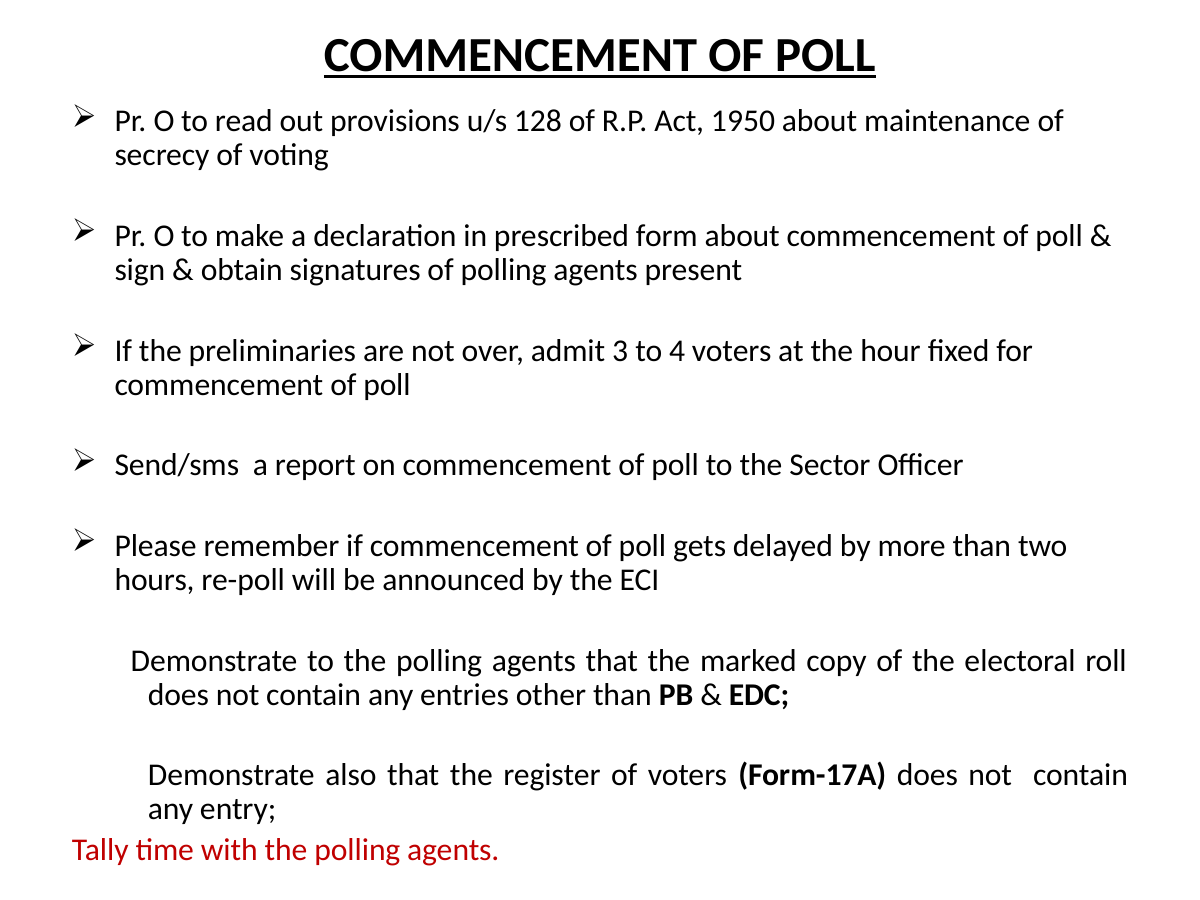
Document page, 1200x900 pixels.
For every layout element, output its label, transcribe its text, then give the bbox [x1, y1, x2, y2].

title COMMENCEMENT OF POLL [59, 16, 1141, 88]
list Pr. O to read out provisions u/s 128 of R.P. Act, 1950 about maintenance of secrecy of voting Pr. O to make a declaration in prescribed form about commencement of poll & sign & obtain signatures of polling agents present If the preliminaries are not over, admit 3 to 4 voters at the hour fixed for commencement of poll Send/sms a report on commencement of poll to the Sector Officer Please remember if commencement of poll gets delayed by more than two hours, re-poll will be announced by the ECI Demonstrate to the polling agents that the marked copy of the electoral roll does not contain any entries other than PB & EDC; Demonstrate also that the register of voters (Form-17A) does not contain any entry; Tally time with the polling agents. [59, 98, 1141, 874]
